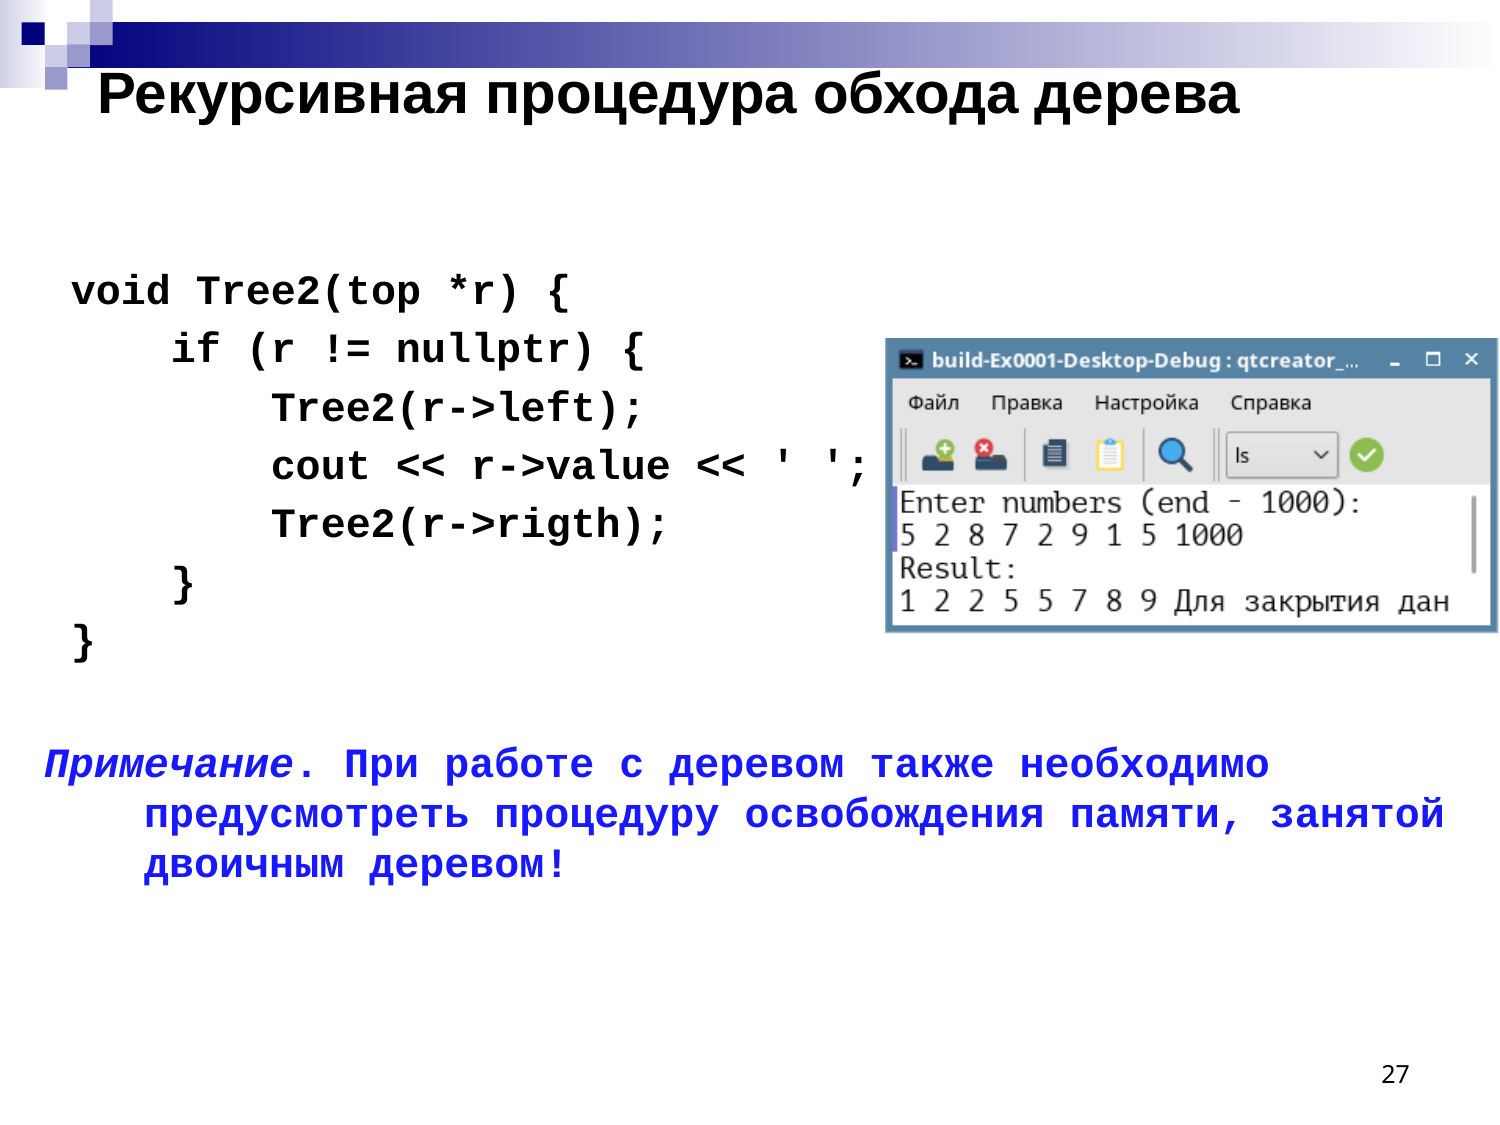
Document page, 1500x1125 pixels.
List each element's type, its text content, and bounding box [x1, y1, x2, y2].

picture [885, 337, 1500, 639]
slide_number 27 [1074, 1024, 1426, 1101]
title Рекурсивная процедура обхода дерева [81, 54, 1500, 127]
text_box Примечание. При работе с деревом также необходимо предусмотреть процедуру освобождения памяти, занятой двоичным деревом! [29, 728, 1500, 943]
list void Tree2(top *r) { if (r != nullptr) { Tree2(r->left); cout << r->value << ' '; Tree2(r->rigth); } } [55, 196, 1474, 694]
